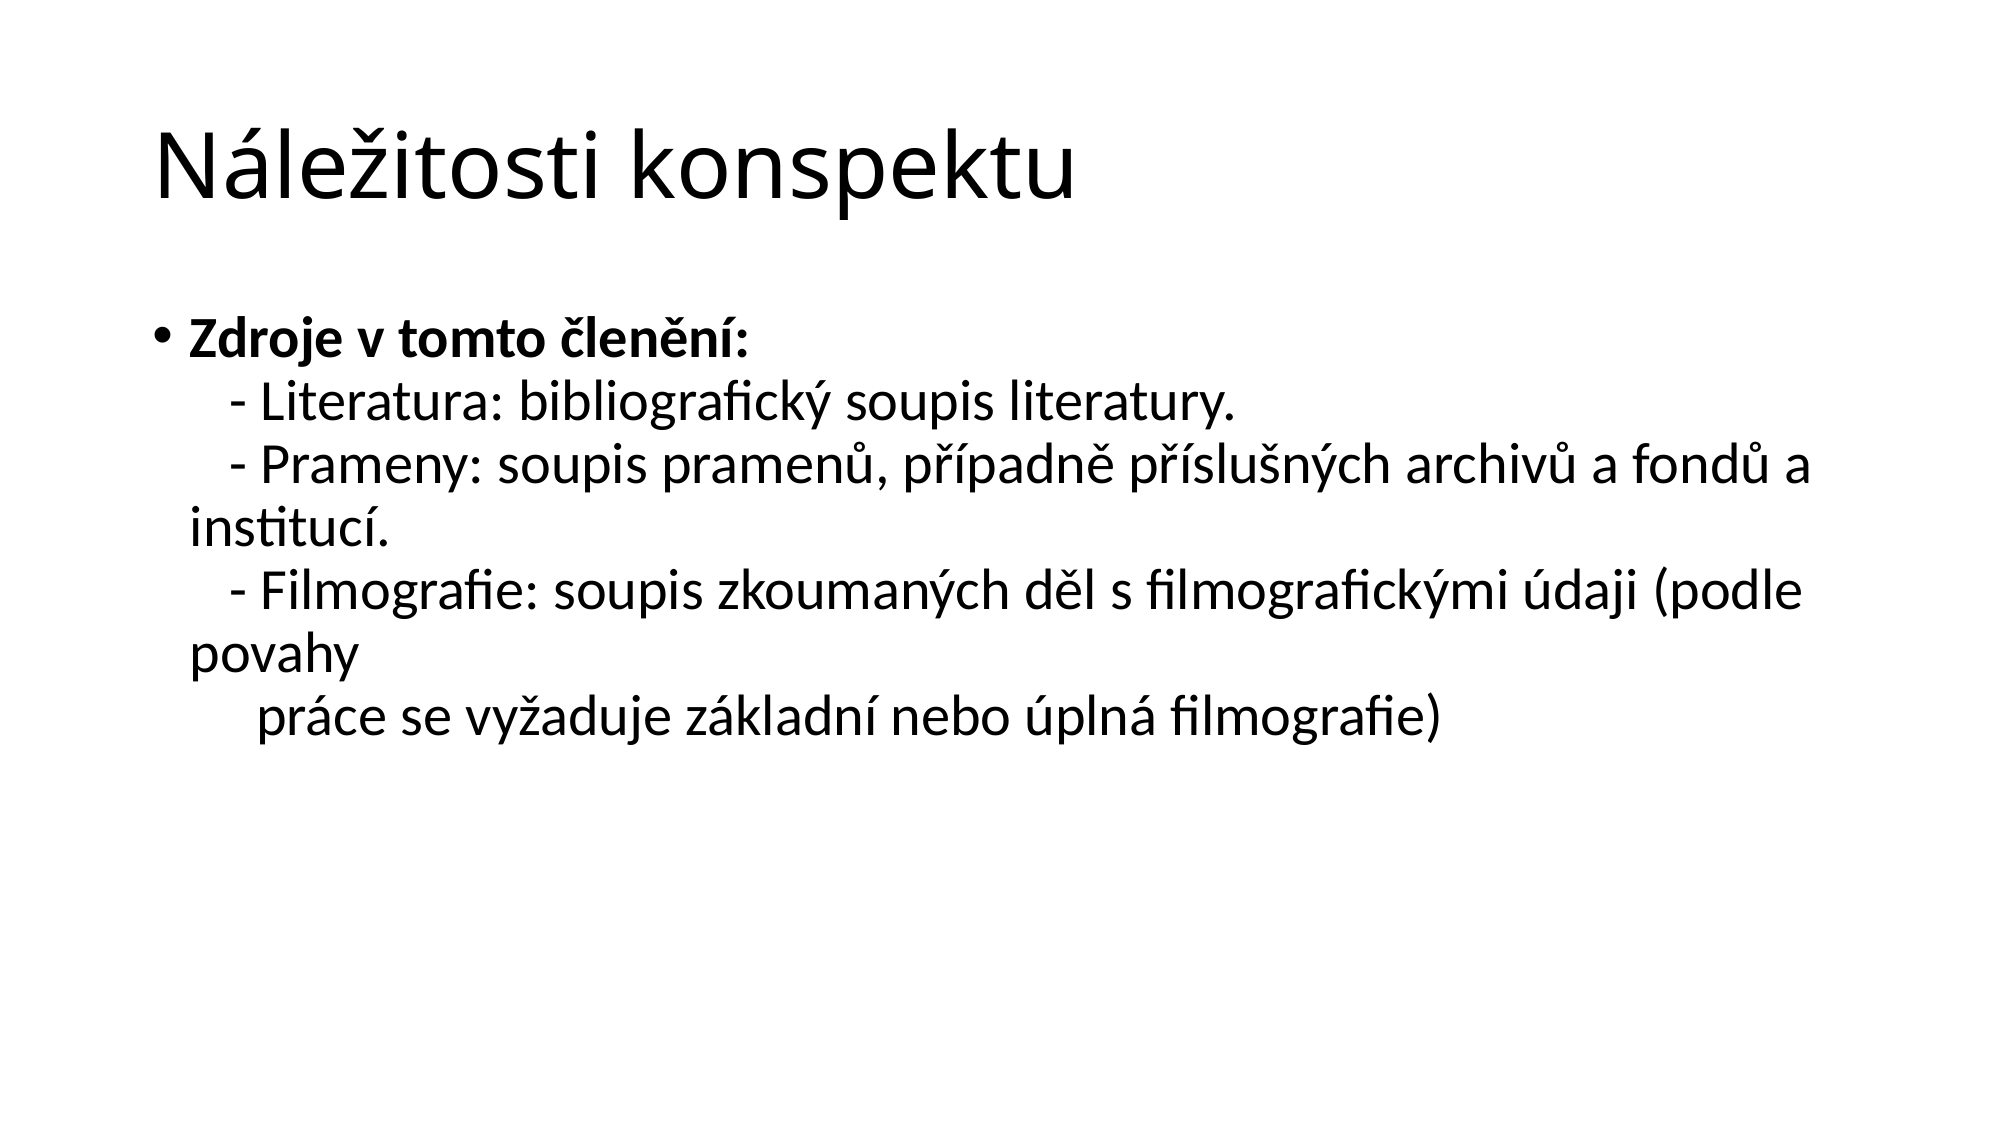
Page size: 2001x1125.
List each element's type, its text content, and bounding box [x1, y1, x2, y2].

list Zdroje v tomto členění: - Literatura: bibliografický soupis literatury. - Prameny: soupis pramenů, případně příslušných archivů a fondů a institucí. - Filmografie: soupis zkoumaných děl s filmografickými údaji (podle povahy práce se vyžaduje základní nebo úplná filmografie) [137, 299, 1863, 1014]
title Náležitosti konspektu [137, 59, 1863, 278]
